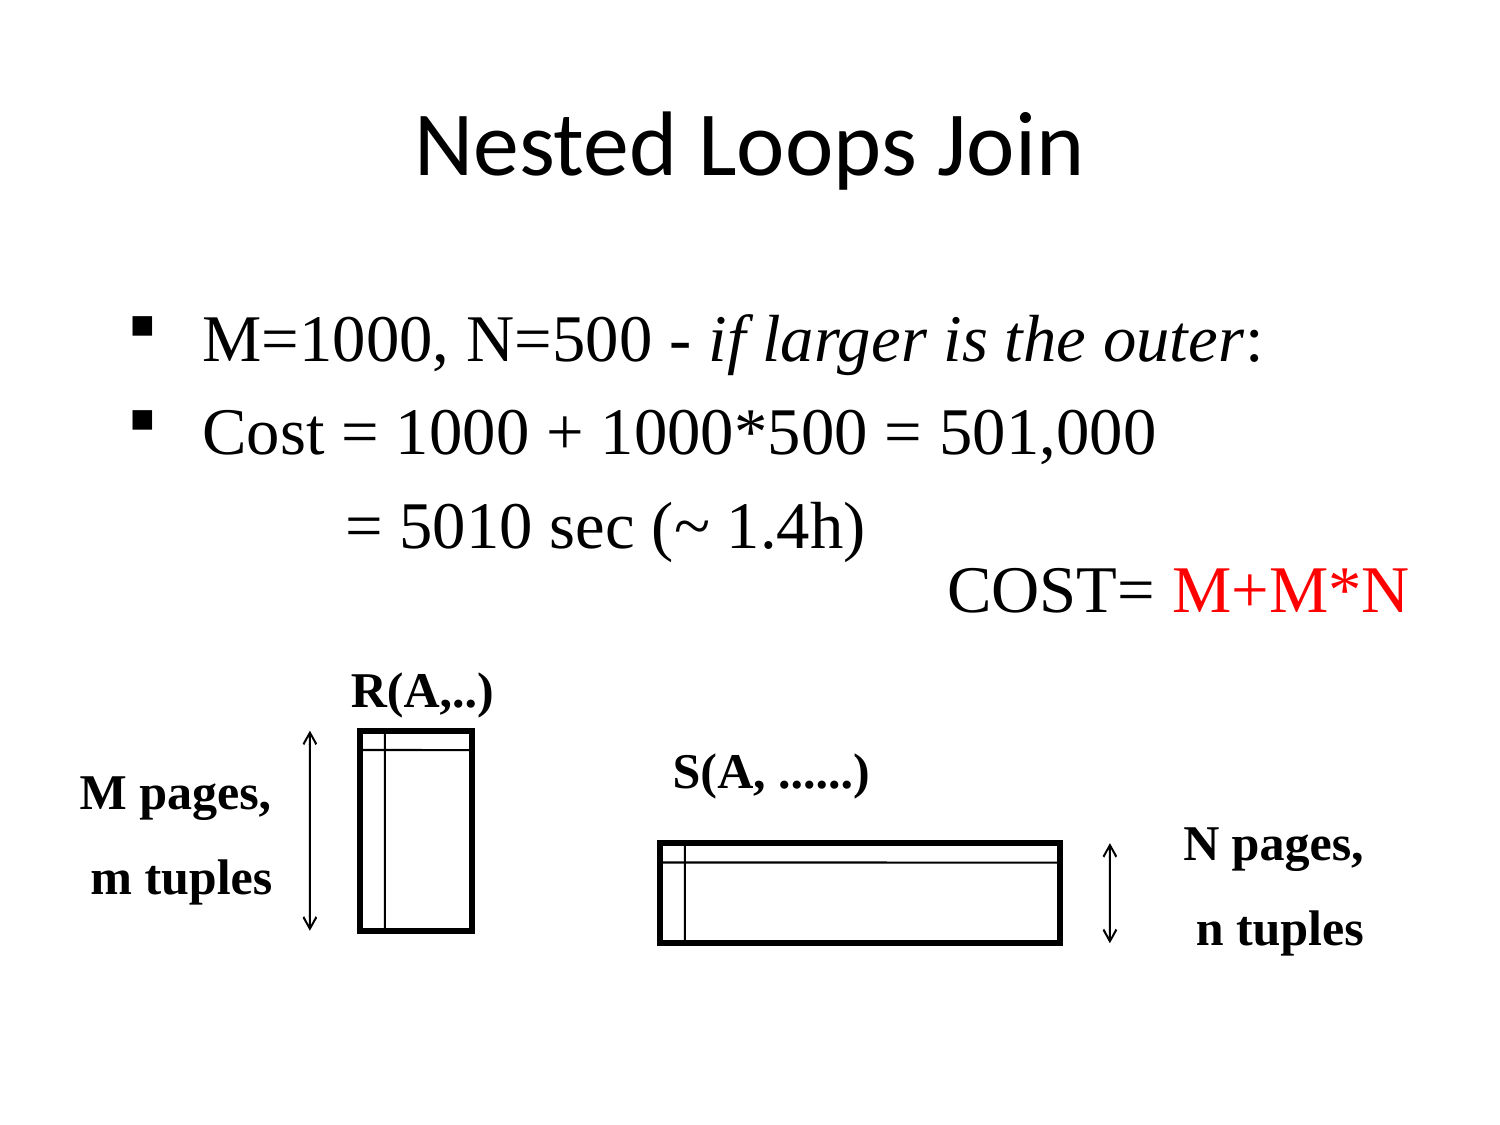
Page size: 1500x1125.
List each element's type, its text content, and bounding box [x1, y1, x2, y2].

text_box COST= M+M*N [932, 538, 1425, 634]
text_box M=1000, N=500 - if larger is the outer: Cost = 1000 + 1000*500 = 501,000 = 5010 sec (~ 1.4h) [112, 287, 1425, 625]
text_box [62, 649, 1380, 968]
title Nested Loops Join [75, 45, 1425, 233]
